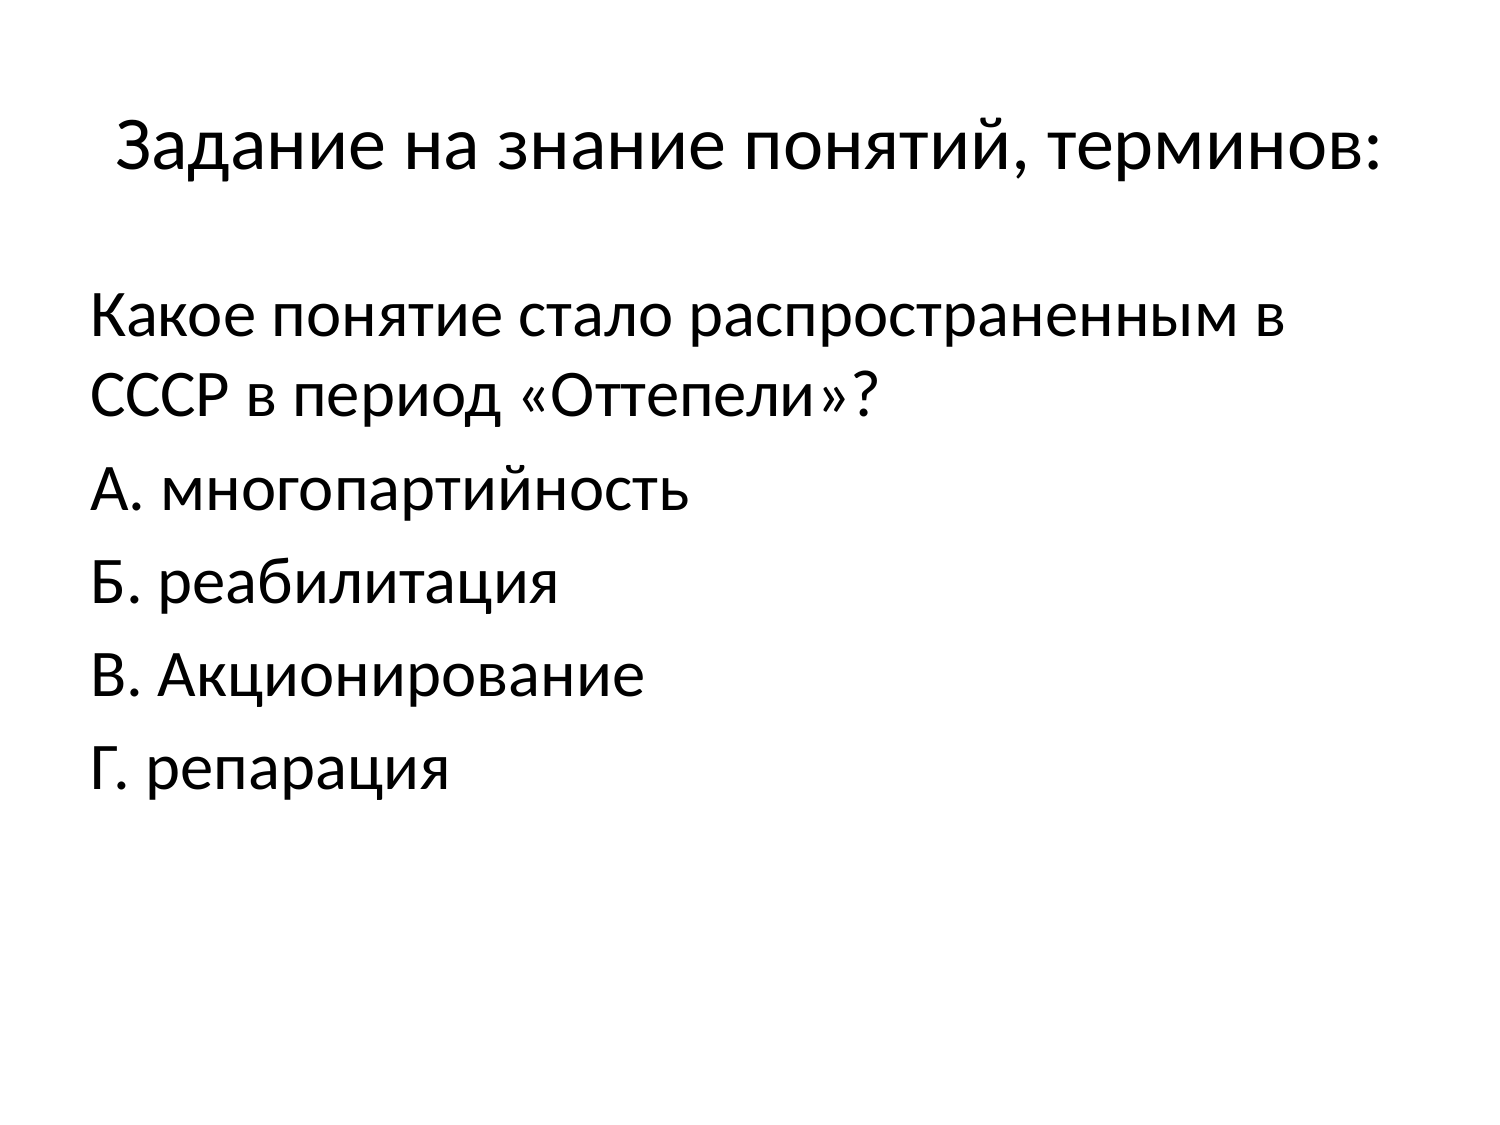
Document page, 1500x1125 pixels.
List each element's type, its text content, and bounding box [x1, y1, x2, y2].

title Задание на знание понятий, терминов: [75, 45, 1425, 233]
list Какое понятие стало распространенным в СССР в период «Оттепели»? А. многопартийность Б. реабилитация В. Акционирование Г. репарация [75, 262, 1425, 1005]
